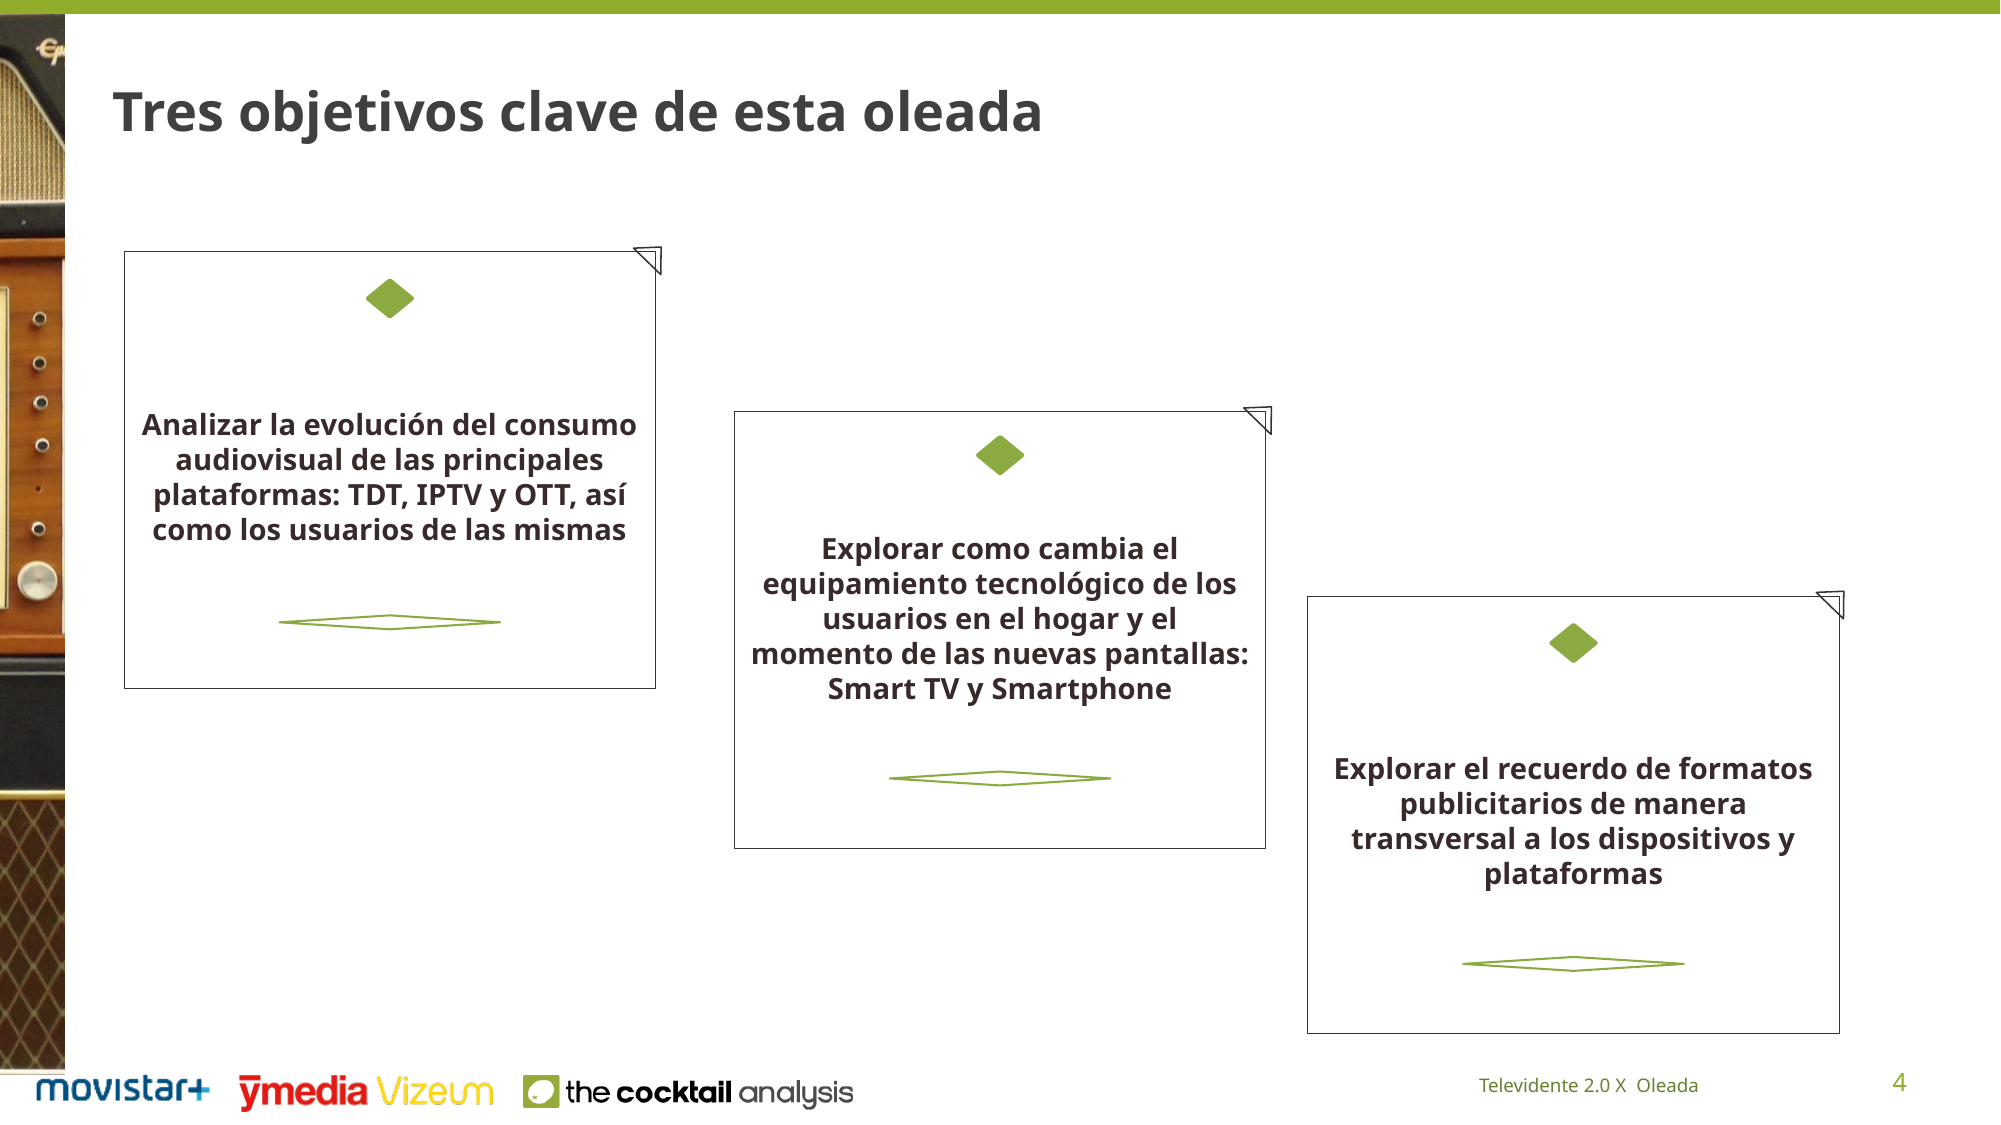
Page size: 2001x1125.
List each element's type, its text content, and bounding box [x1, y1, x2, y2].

text_box [1306, 594, 1841, 1035]
text_box [631, 244, 664, 277]
text_box [1814, 589, 1846, 621]
picture [239, 1072, 514, 1113]
text_box [1241, 404, 1274, 437]
picture [0, 14, 220, 1117]
picture [523, 1075, 853, 1110]
text_box Tres objetivos clave de esta oleada [97, 62, 1564, 131]
text_box [732, 410, 1268, 851]
text_box [122, 250, 658, 691]
